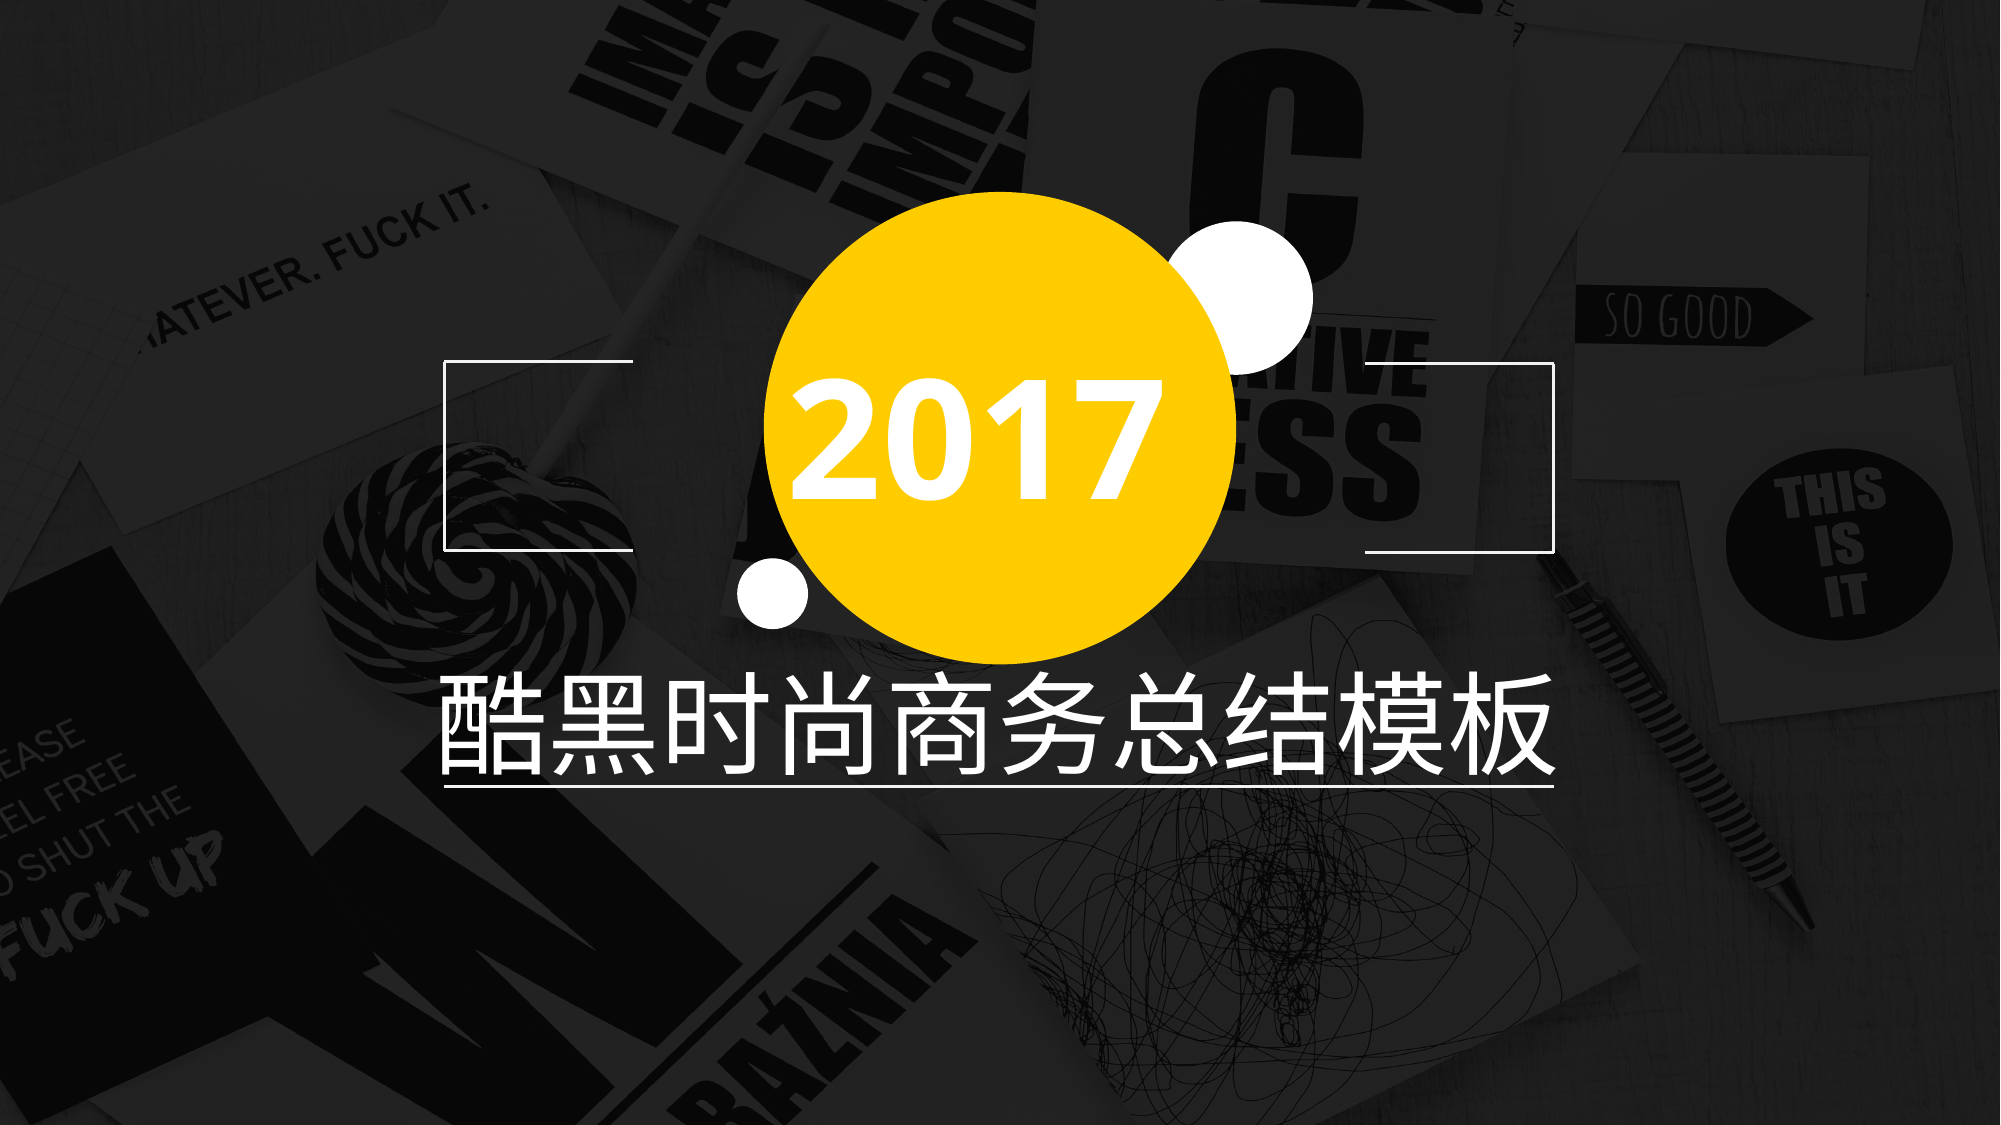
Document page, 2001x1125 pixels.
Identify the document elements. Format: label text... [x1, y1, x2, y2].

text_box [791, 541, 1209, 646]
text_box 2017 [772, 325, 1275, 541]
text_box [786, 190, 1214, 325]
text_box [1168, 220, 1315, 366]
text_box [444, 361, 634, 551]
text_box [0, 0, 2000, 1125]
text_box [762, 362, 772, 494]
text_box 酷黑时尚商务总结模板 [420, 646, 1621, 796]
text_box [1364, 363, 1554, 553]
text_box [736, 557, 810, 631]
